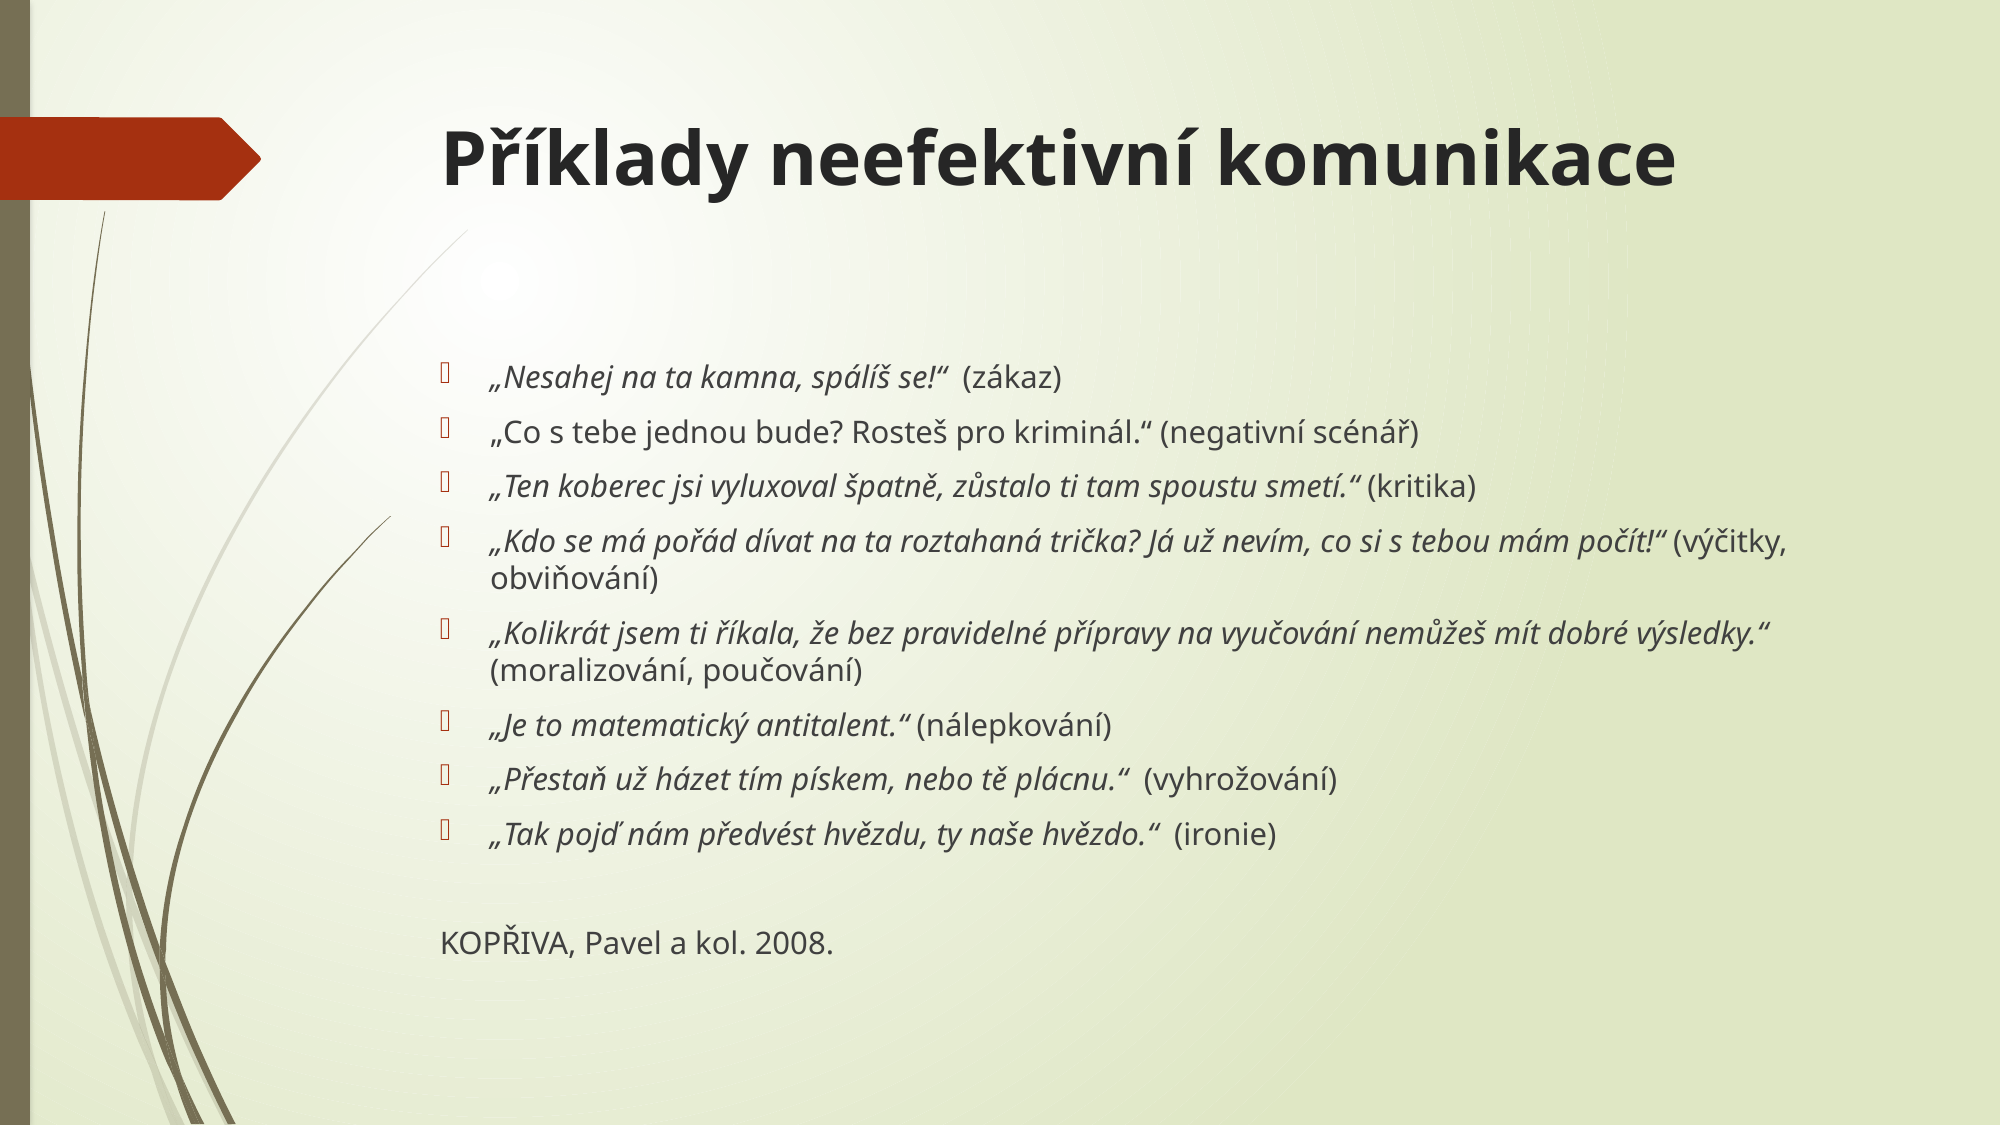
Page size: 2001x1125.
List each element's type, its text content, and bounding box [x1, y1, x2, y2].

list „Nesahej na ta kamna, spálíš se!“ (zákaz) „Co s tebe jednou bude? Rosteš pro kriminál.“ (negativní scénář) „Ten koberec jsi vyluxoval špatně, zůstalo ti tam spoustu smetí.“ (kritika) „Kdo se má pořád dívat na ta roztahaná trička? Já už nevím, co si s tebou mám počít!“ (výčitky, obviňování) „Kolikrát jsem ti říkala, že bez pravidelné přípravy na vyučování nemůžeš mít dobré výsledky.“ (moralizování, poučování) „Je to matematický antitalent.“ (nálepkování) „Přestaň už házet tím pískem, nebo tě plácnu.“ (vyhrožování) „Tak pojď nám předvést hvězdu, ty naše hvězdo.“ (ironie) KOPŘIVA, Pavel a kol. 2008. [424, 350, 1888, 970]
title Příklady neefektivní komunikace [425, 102, 1888, 313]
